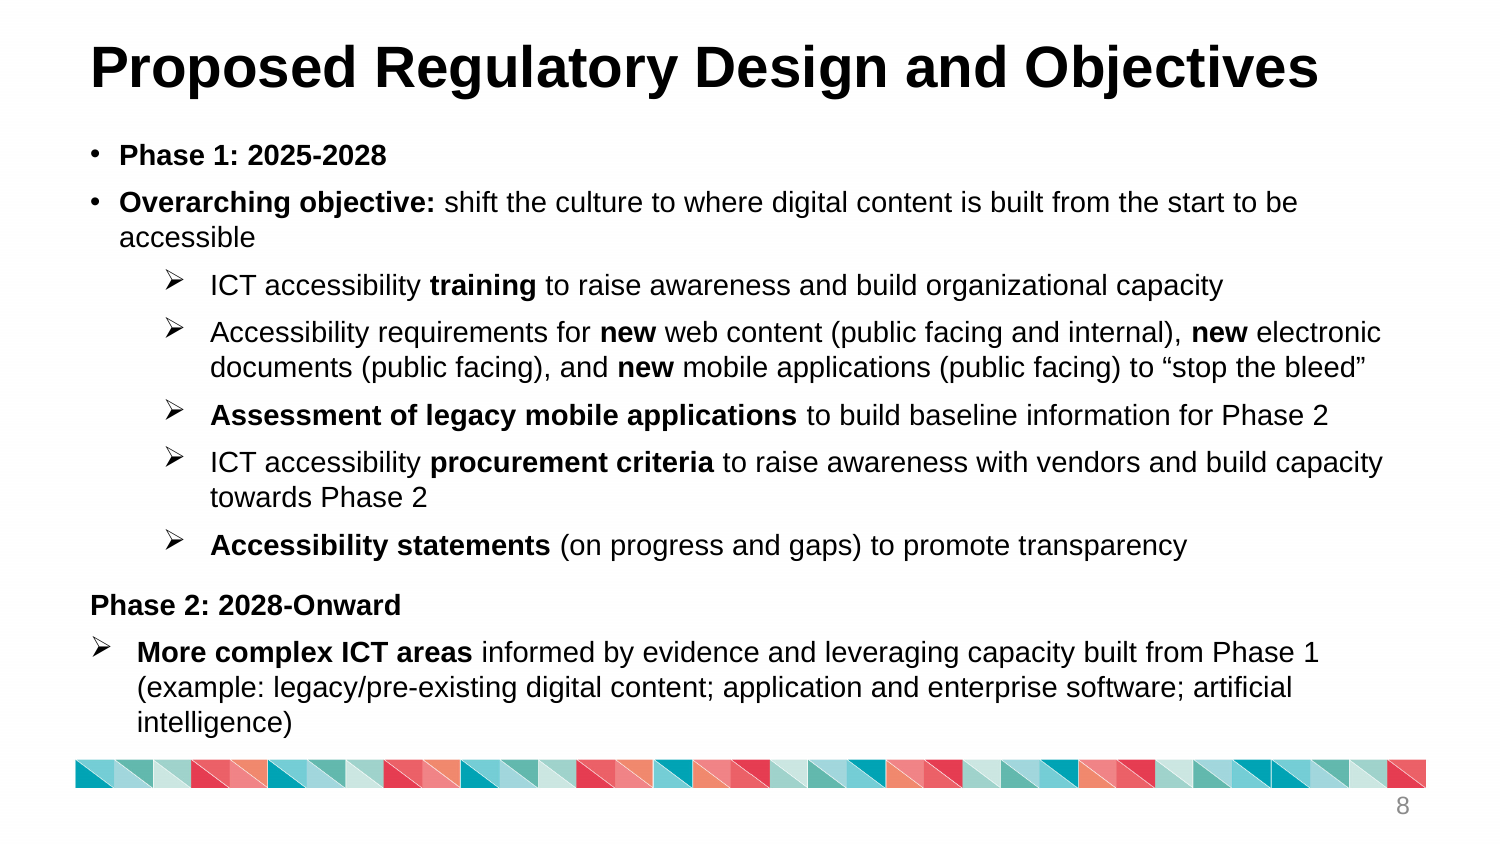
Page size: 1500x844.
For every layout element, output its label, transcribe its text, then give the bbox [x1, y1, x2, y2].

picture [0, 0, 1500, 844]
title Proposed Regulatory Design and Objectives [75, 0, 1425, 128]
slide_number 8 [1074, 782, 1425, 827]
list Phase 1: 2025-2028 Overarching objective: shift the culture to where digital content is built from the start to be accessible ICT accessibility training to raise awareness and build organizational capacity Accessibility requirements for new web content (public facing and internal), new electronic documents (public facing), and new mobile applications (public facing) to “stop the bleed” Assessment of legacy mobile applications to build baseline information for Phase 2 ICT accessibility procurement criteria to raise awareness with vendors and build capacity towards Phase 2 Accessibility statements (on progress and gaps) to promote transparency Phase 2: 2028-Onward More complex ICT areas informed by evidence and leveraging capacity built from Phase 1 (example: legacy/pre-existing digital content; application and enterprise software; artificial intelligence) [75, 128, 1425, 754]
